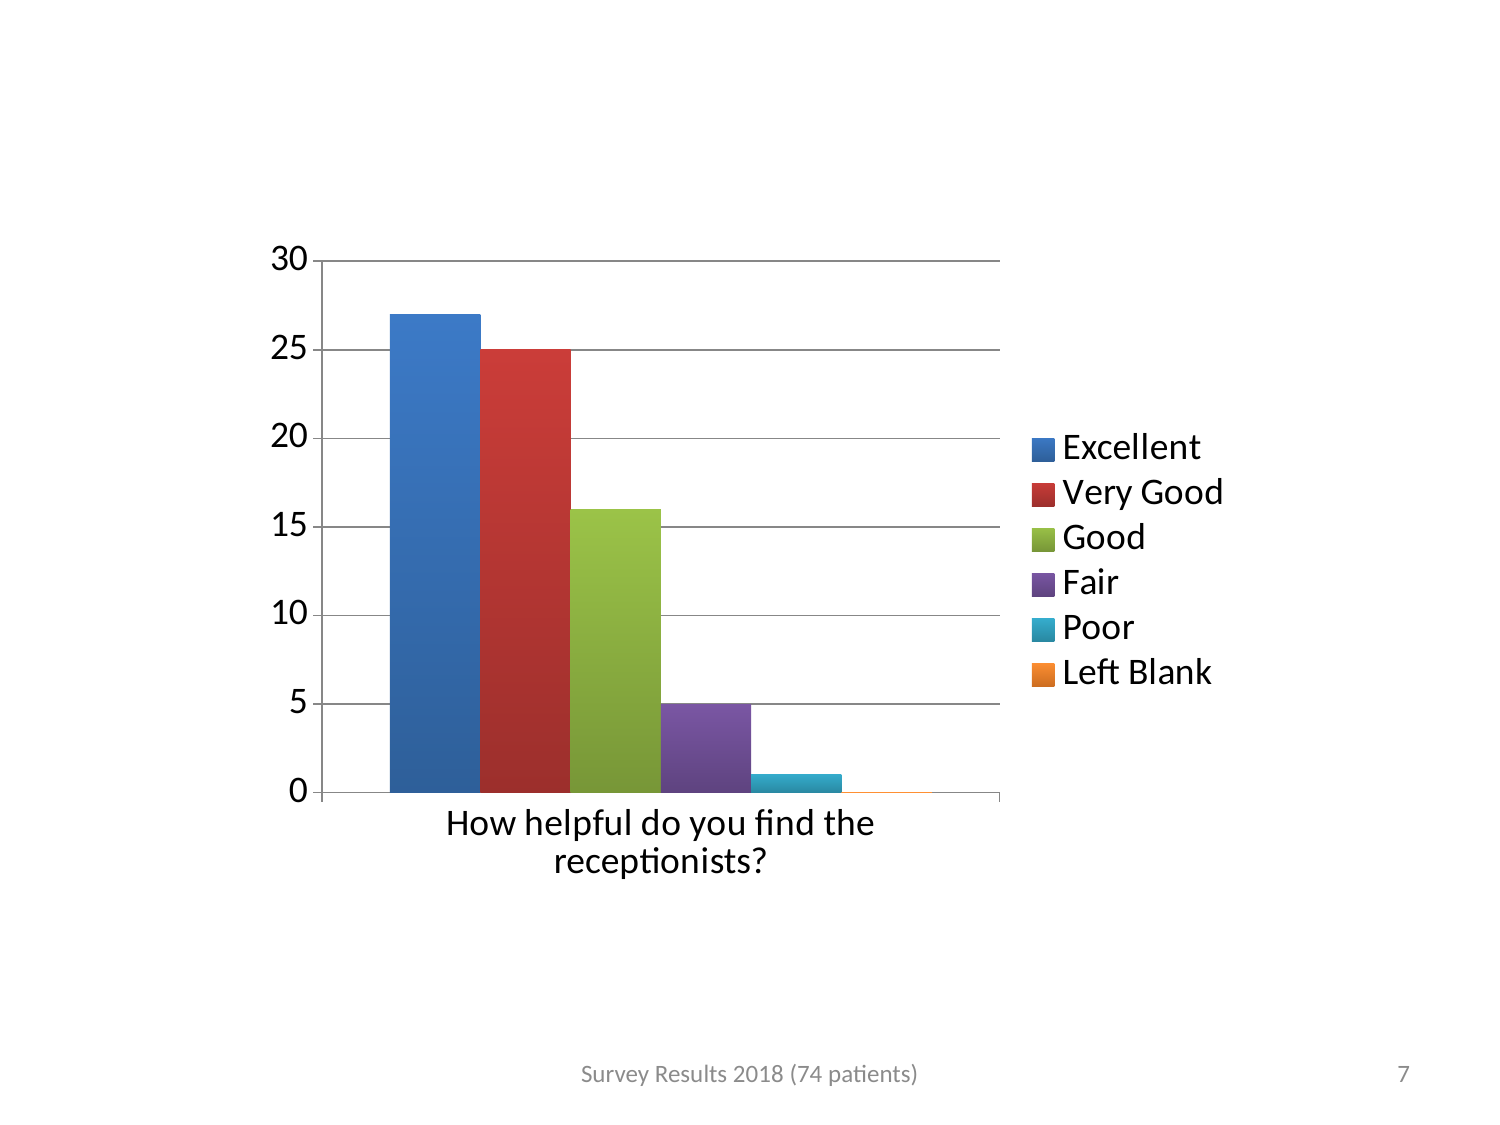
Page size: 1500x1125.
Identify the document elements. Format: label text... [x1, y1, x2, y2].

chart [249, 228, 1251, 897]
slide_number 7 [1074, 1042, 1425, 1103]
footer Survey Results 2018 (74 patients) [512, 1042, 988, 1103]
